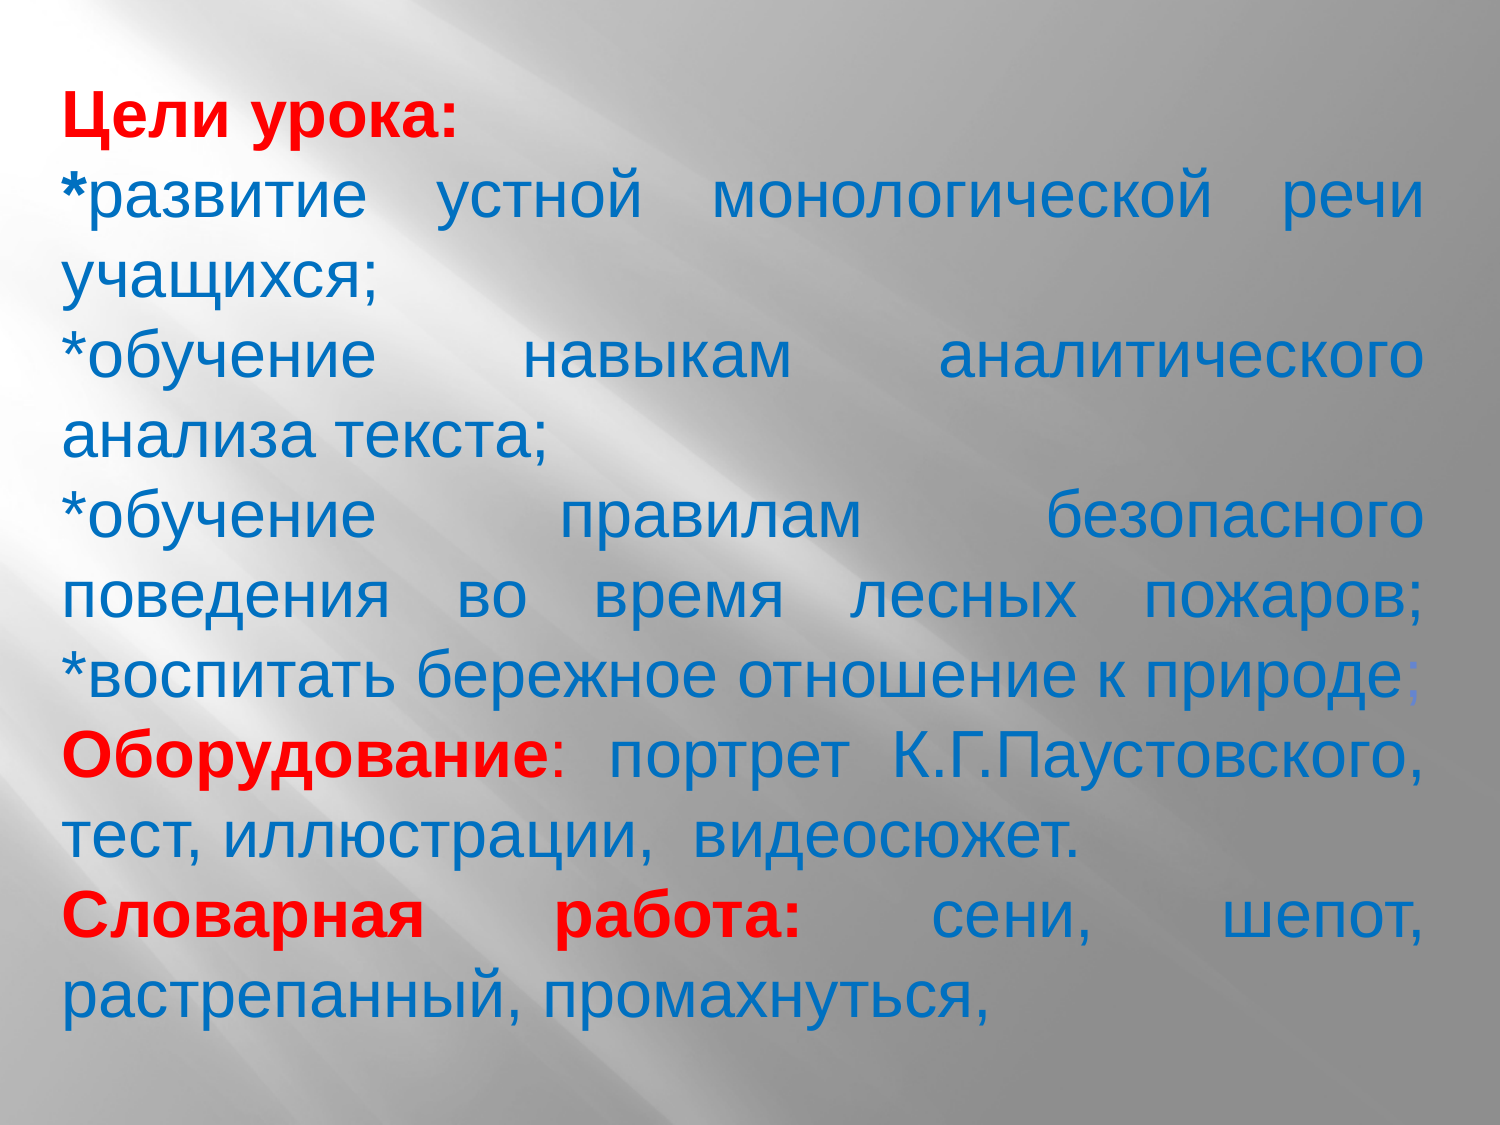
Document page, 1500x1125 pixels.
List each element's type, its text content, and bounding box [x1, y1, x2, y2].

text_box Цели урока: *развитие устной монологической речи учащихся; *обучение навыкам аналитического анализа текста; *обучение правилам безопасного поведения во время лесных пожаров; *воспитать бережное отношение к природе; Оборудование: портрет К.Г.Паустовского, тест, иллюстрации, видеосюжет. Словарная работа: сени, шепот, растрепанный, промахнуться, [46, 63, 1442, 1039]
